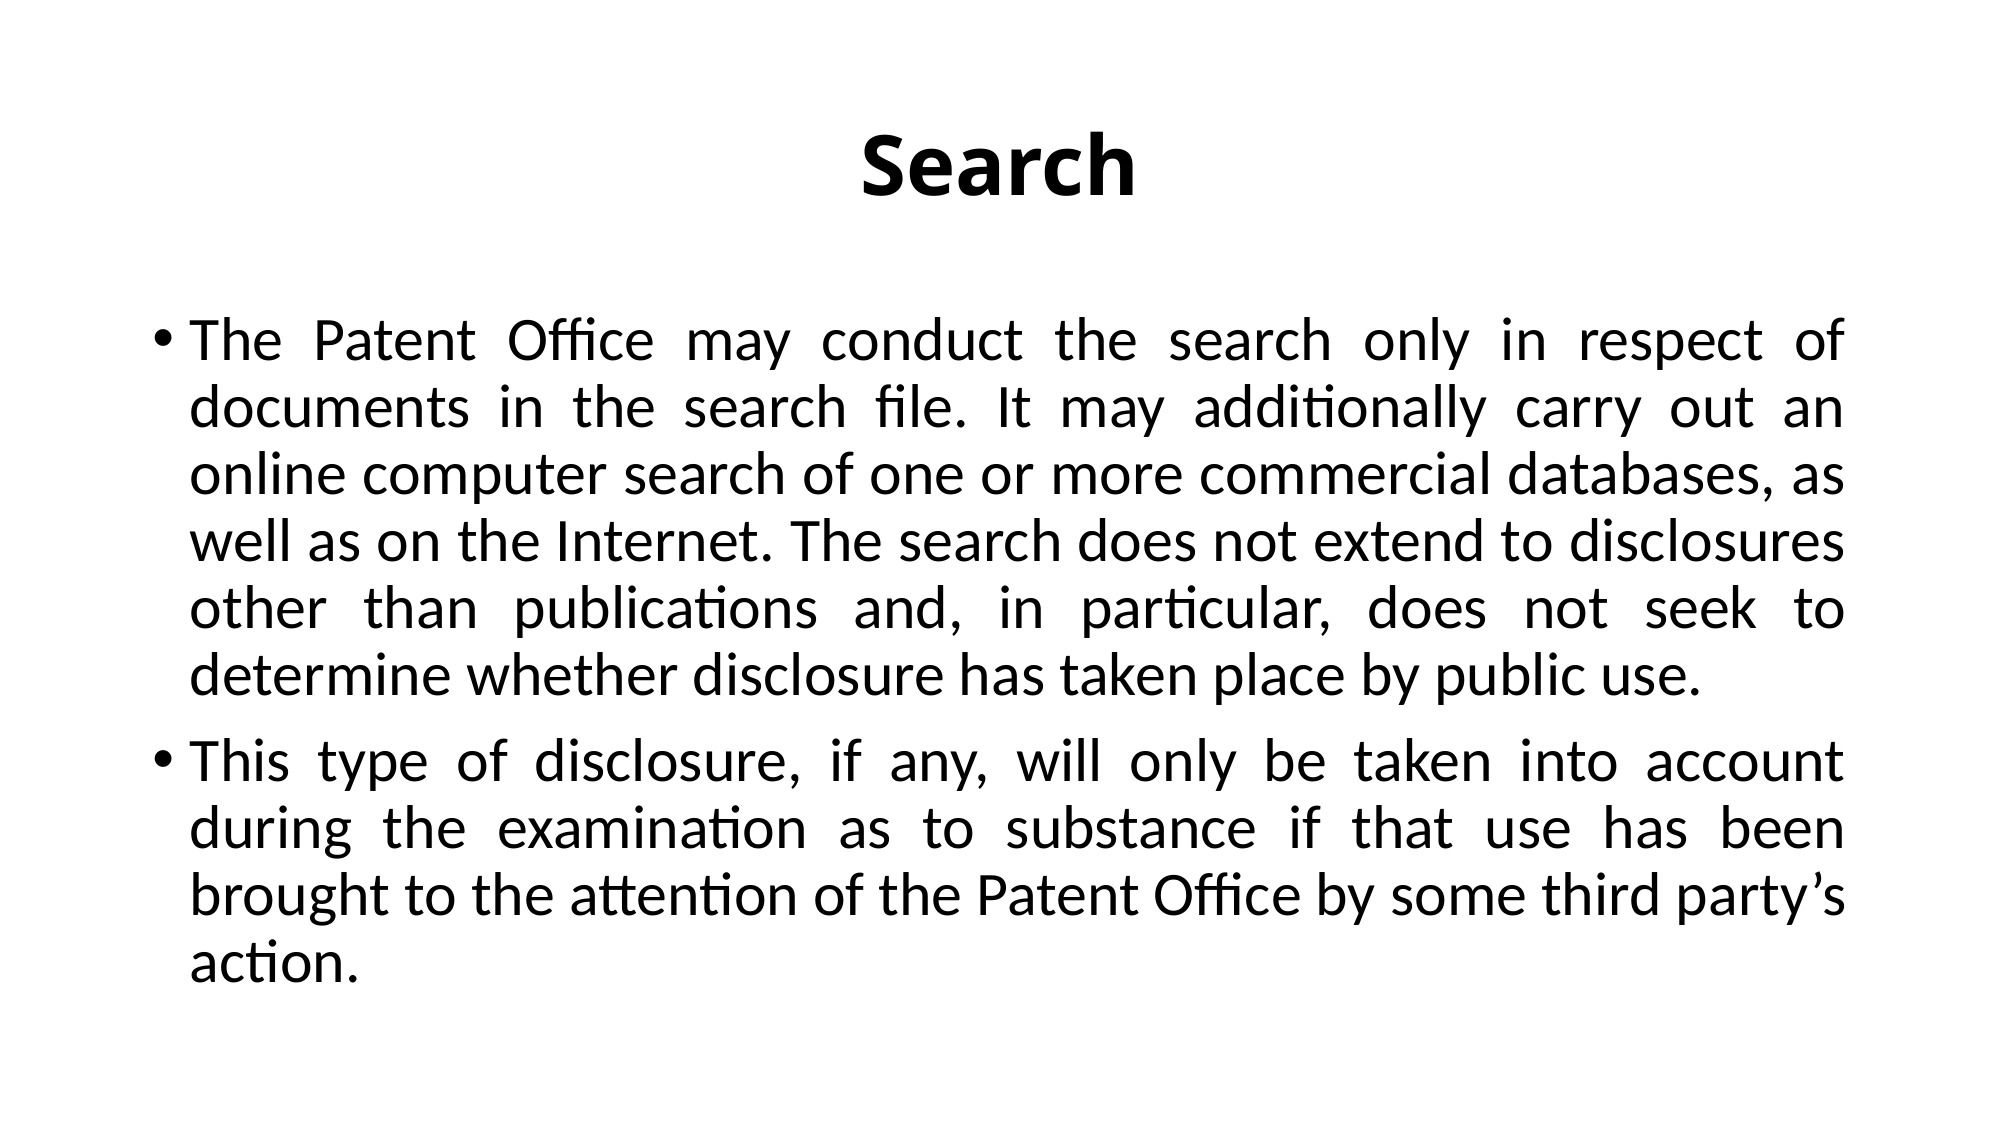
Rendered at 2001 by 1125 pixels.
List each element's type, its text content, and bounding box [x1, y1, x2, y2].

list The Patent Office may conduct the search only in respect of documents in the search file. It may additionally carry out an online computer search of one or more commercial databases, as well as on the Internet. The search does not extend to disclosures other than publications and, in particular, does not seek to determine whether disclosure has taken place by public use. This type of disclosure, if any, will only be taken into account during the examination as to substance if that use has been brought to the attention of the Patent Office by some third party’s action. [137, 299, 1863, 1014]
title Search [137, 59, 1863, 278]
